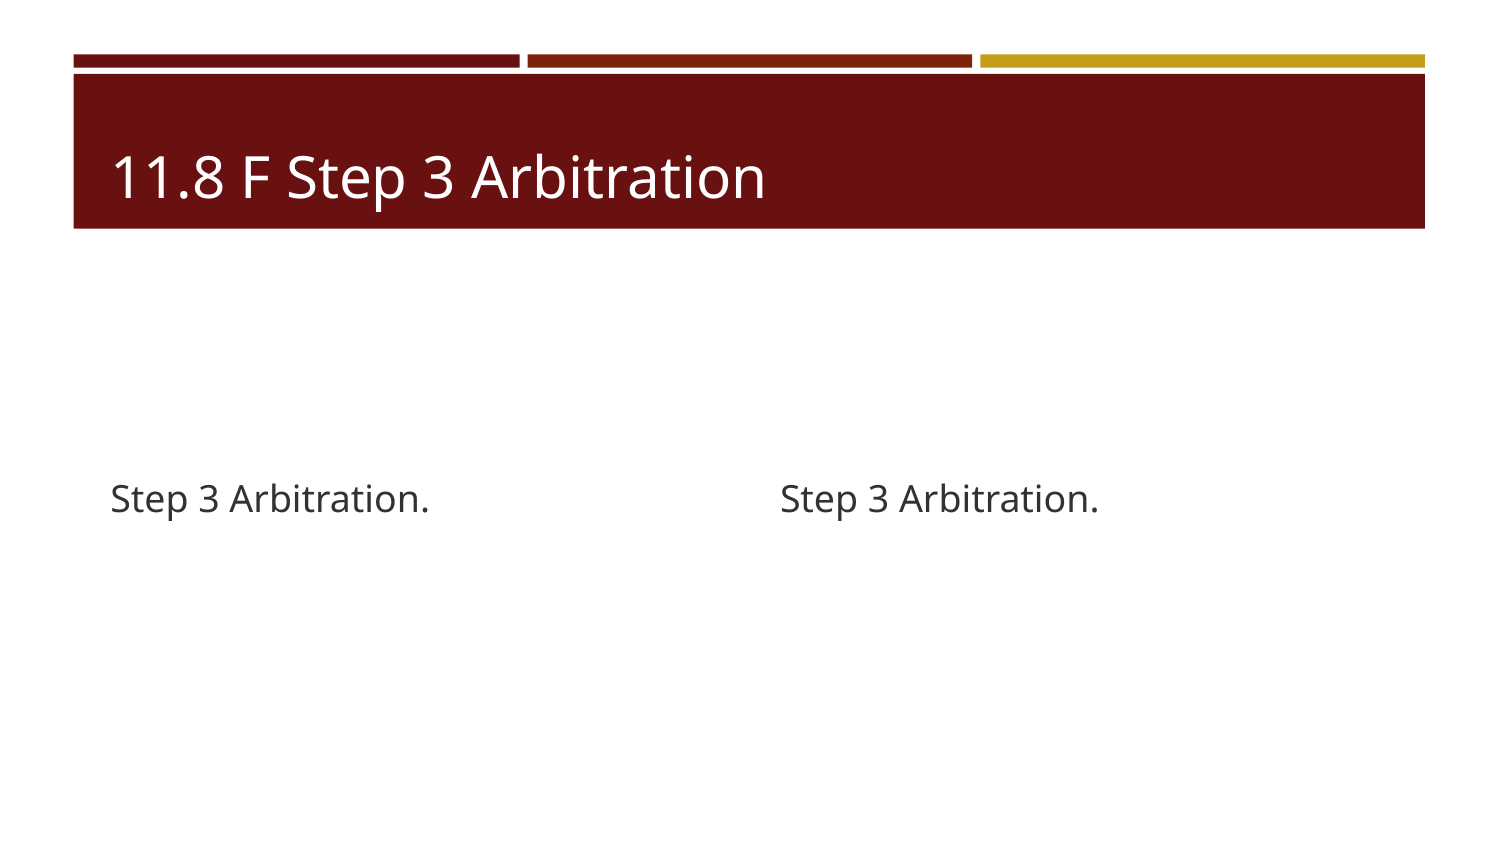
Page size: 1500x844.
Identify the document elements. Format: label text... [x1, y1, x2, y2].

list Step 3 Arbitration. [95, 274, 735, 722]
title 11.8 F Step 3 Arbitration [95, 84, 1406, 218]
list Step 3 Arbitration. [765, 274, 1406, 722]
